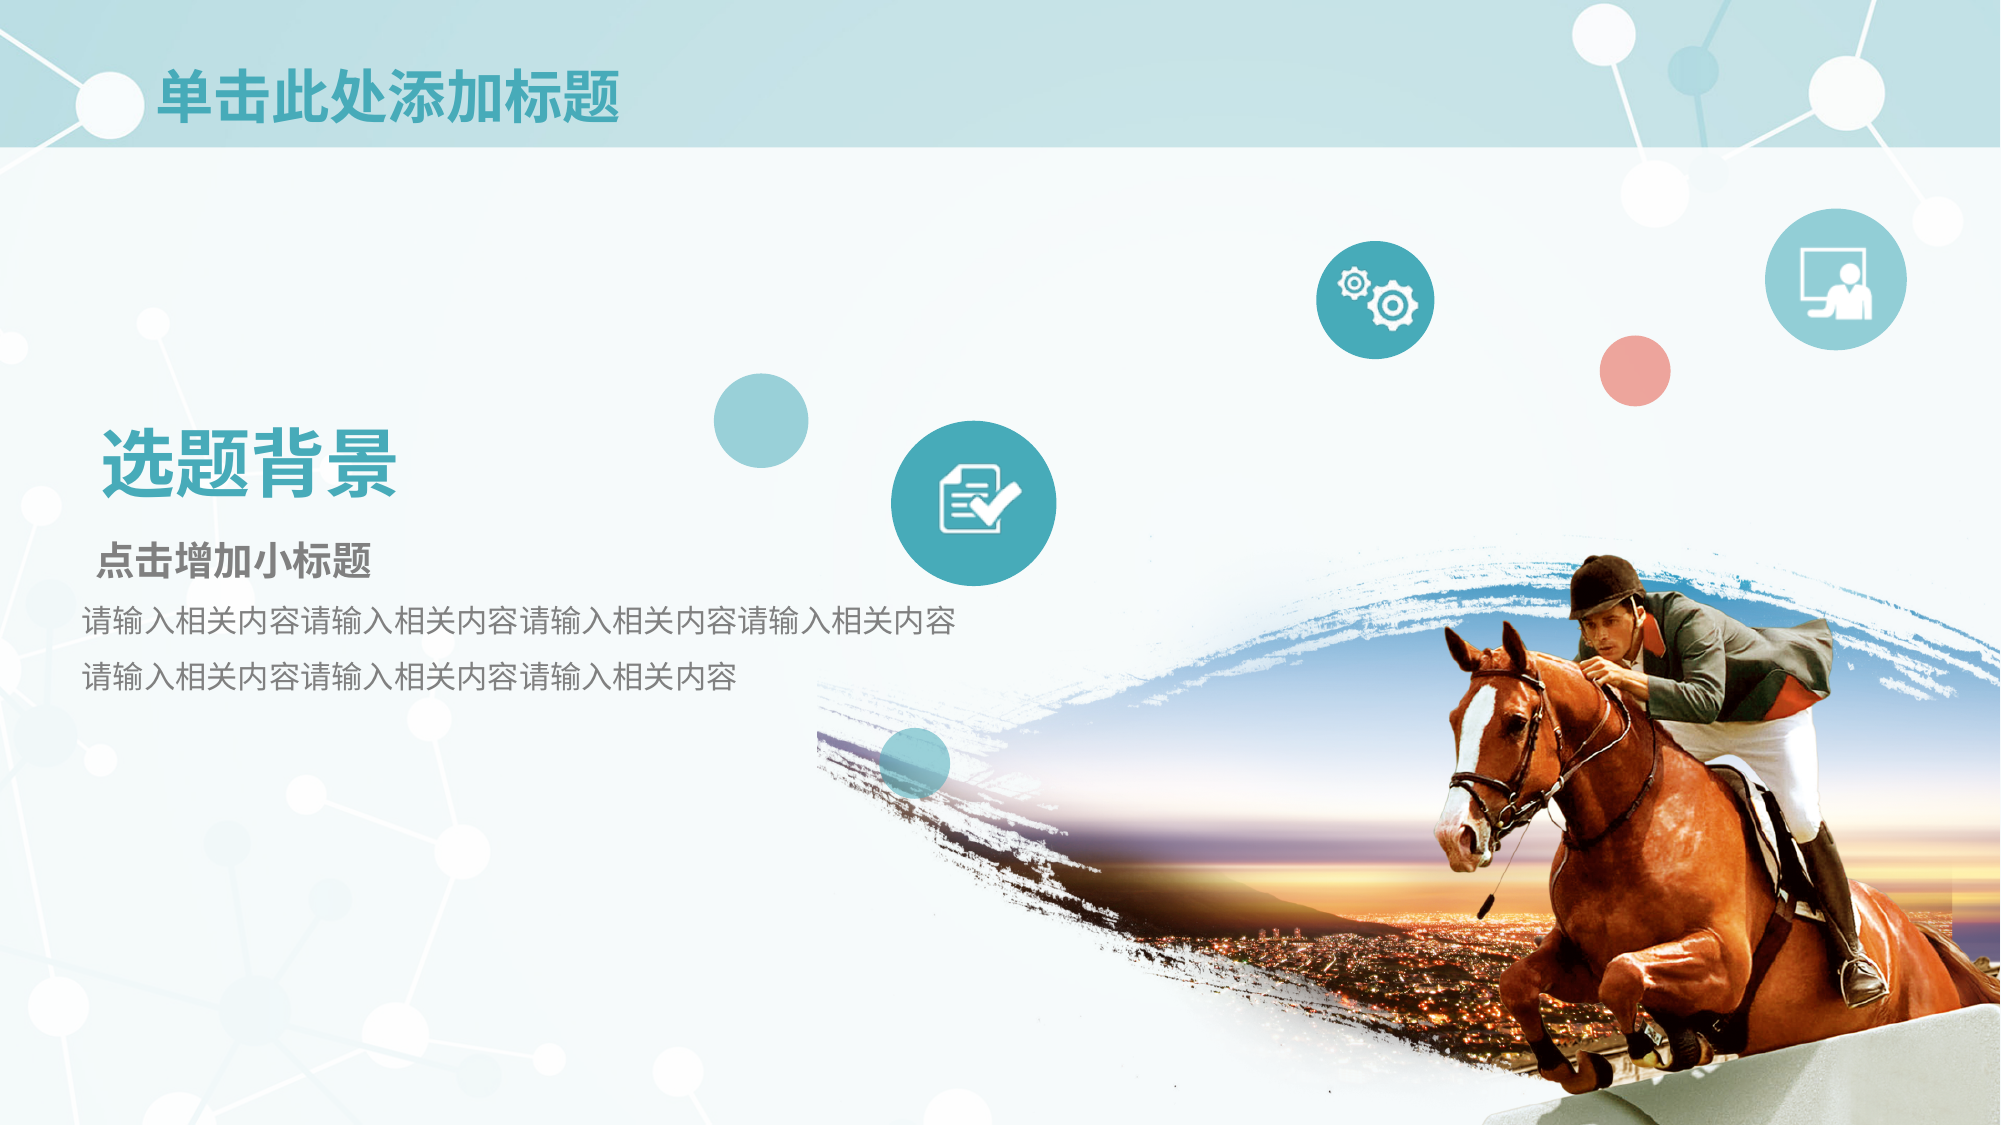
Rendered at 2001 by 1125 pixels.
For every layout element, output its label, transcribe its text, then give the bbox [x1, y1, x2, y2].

picture [0, 0, 2001, 1125]
text_box [712, 372, 810, 469]
text_box [1598, 334, 1672, 408]
title 单击此处添加标题 [140, 52, 1866, 148]
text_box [1765, 208, 1907, 351]
text_box 选题背景 [80, 388, 421, 517]
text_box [1316, 240, 1435, 360]
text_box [891, 420, 1057, 587]
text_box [66, 519, 817, 707]
